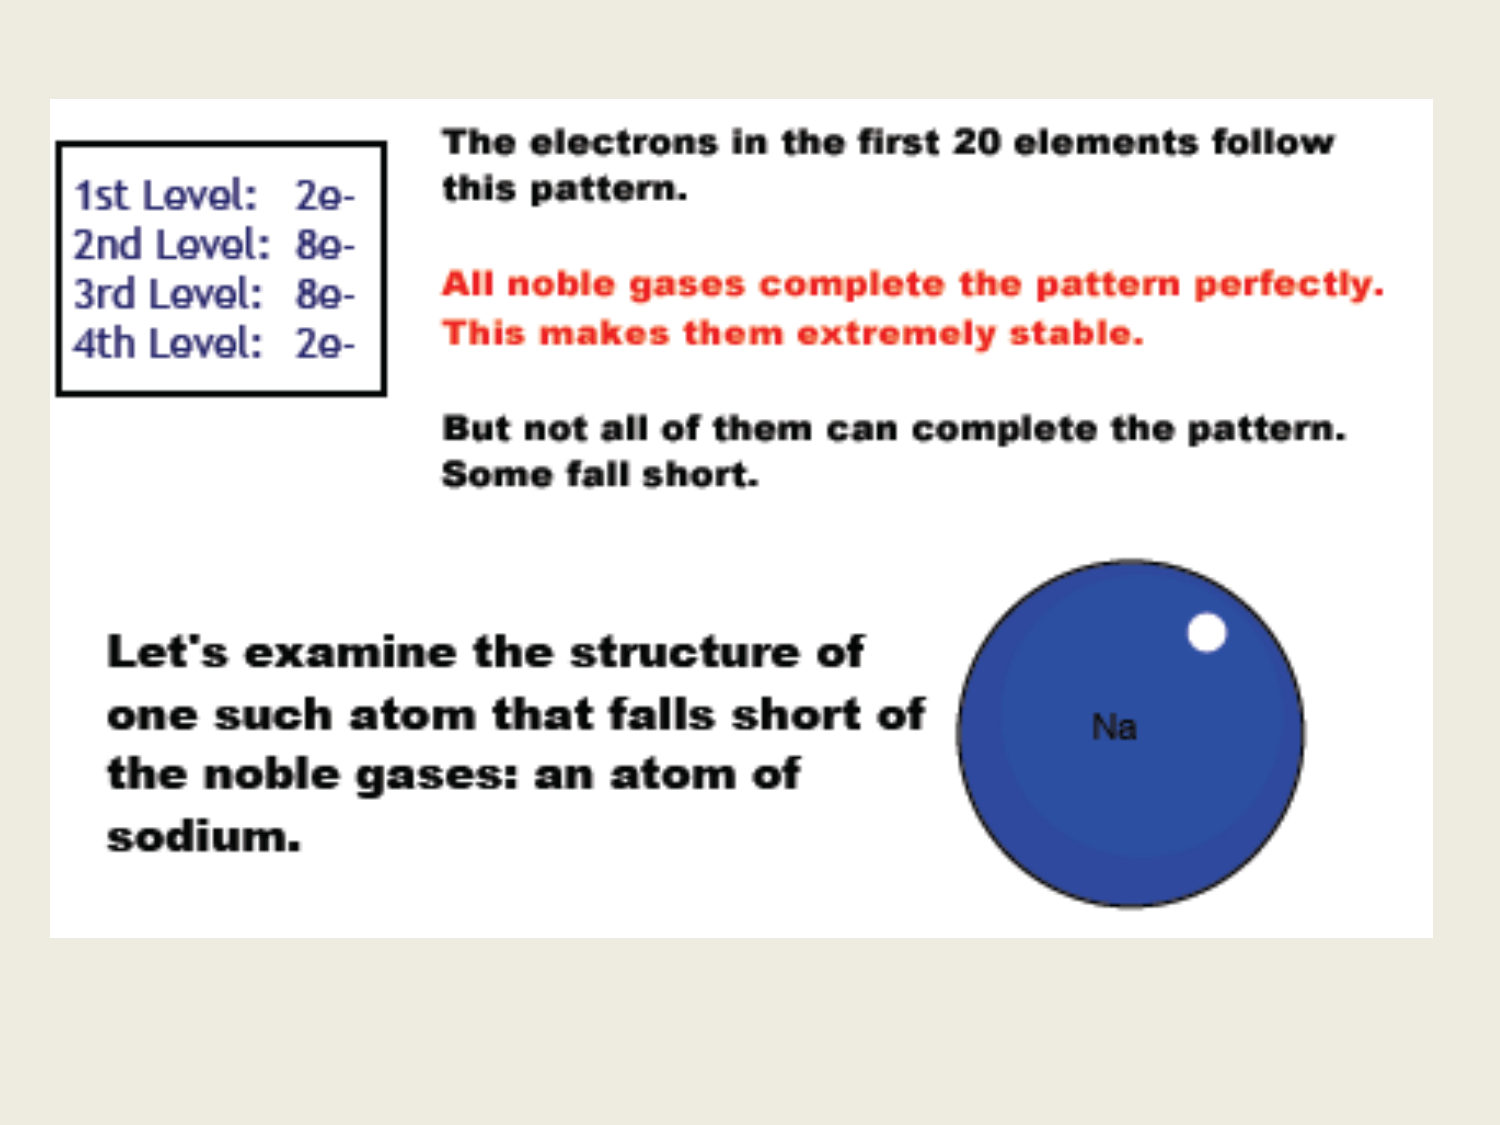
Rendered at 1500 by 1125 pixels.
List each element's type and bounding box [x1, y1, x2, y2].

picture [49, 99, 1433, 938]
